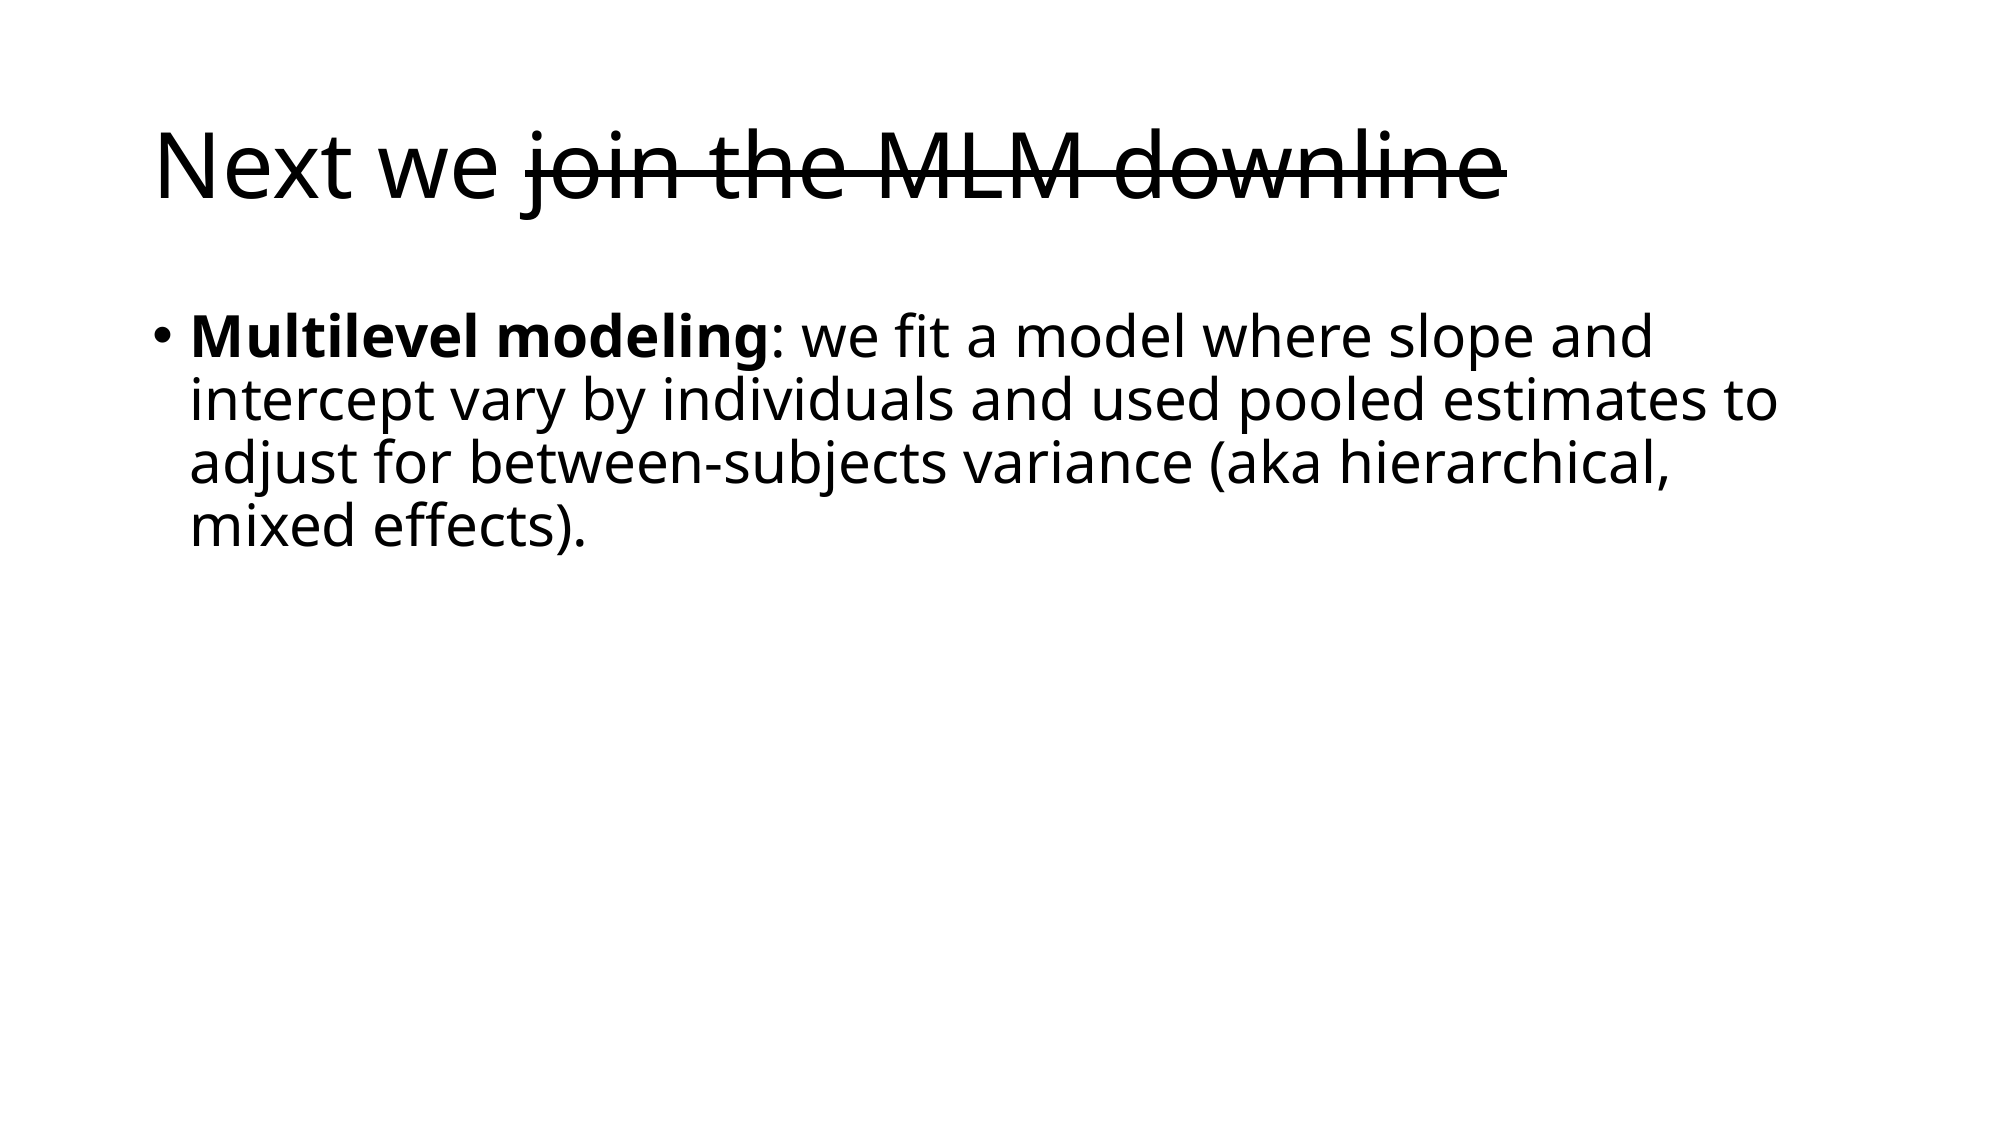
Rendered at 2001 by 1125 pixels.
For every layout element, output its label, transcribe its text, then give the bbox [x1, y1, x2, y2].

list Multilevel modeling: we fit a model where slope and intercept vary by individuals and used pooled estimates to adjust for between-subjects variance (aka hierarchical, mixed effects). [137, 299, 1863, 1014]
title Next we join the MLM downline [137, 59, 1863, 278]
